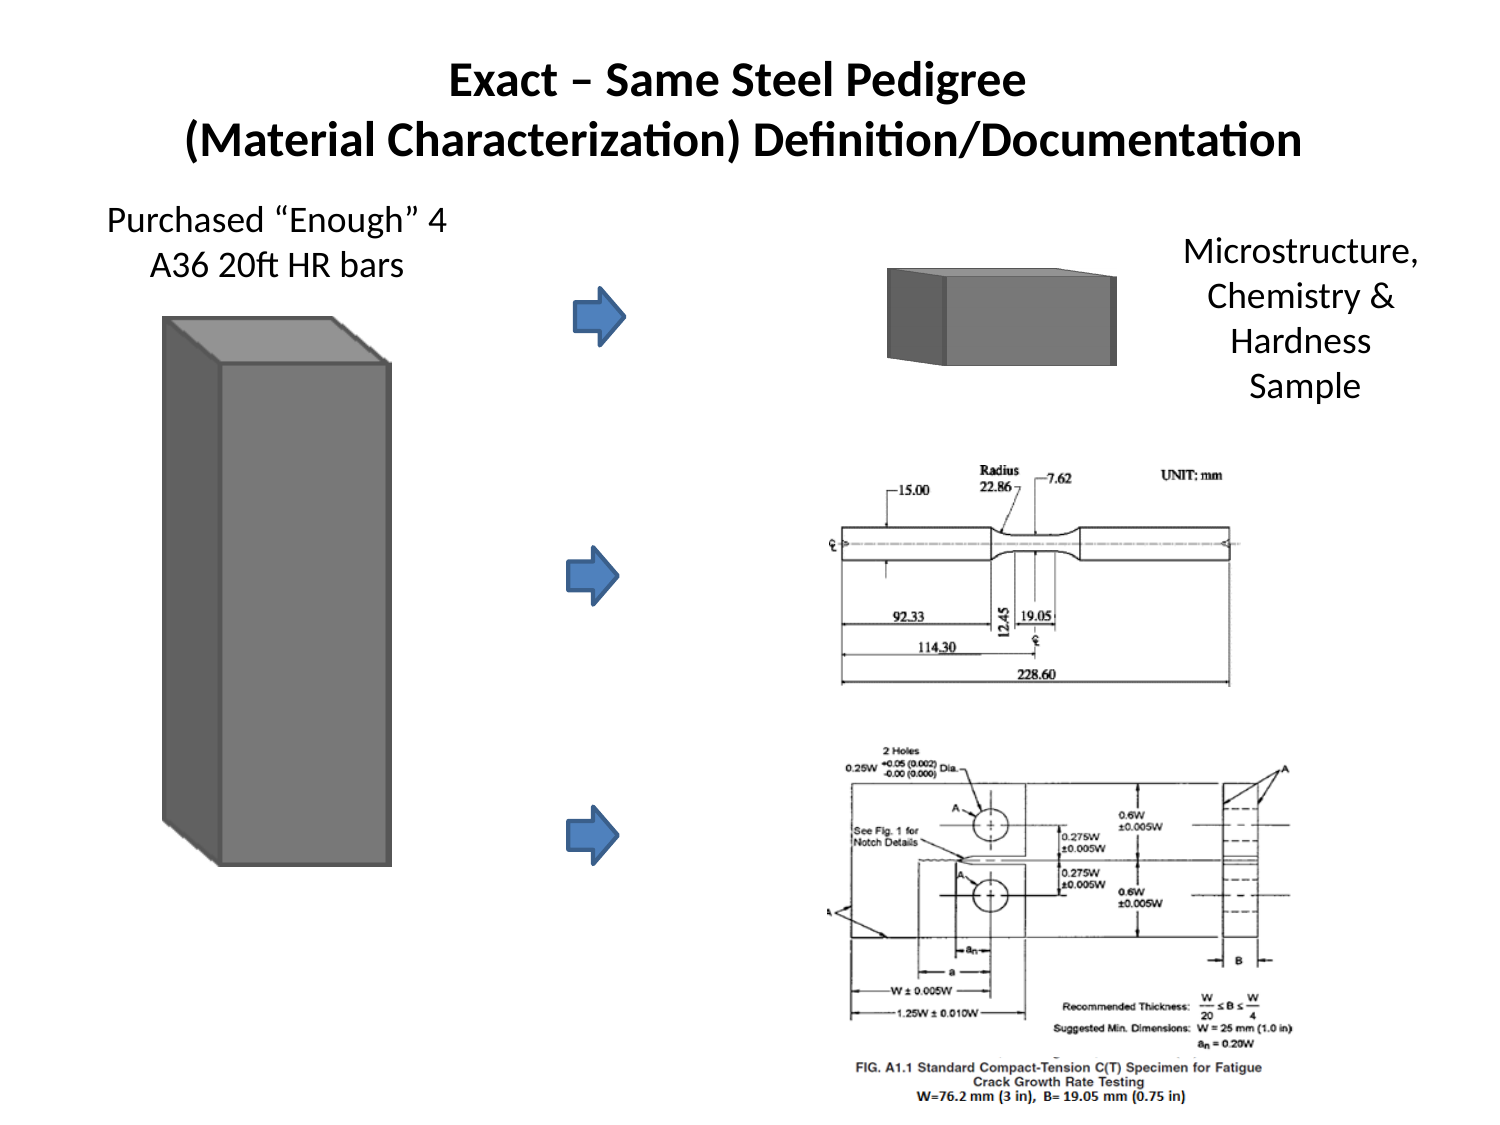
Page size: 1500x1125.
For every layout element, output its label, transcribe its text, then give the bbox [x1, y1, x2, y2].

text_box Purchased “Enough” 4 A36 20ft HR bars [70, 187, 484, 293]
text_box [566, 804, 620, 867]
picture [828, 465, 1241, 687]
text_box [572, 285, 627, 348]
text_box Microstructure, Chemistry & Hardness Sample [1157, 218, 1445, 413]
picture [887, 267, 1117, 366]
title Exact – Same Steel Pedigree (Material Characterization) Definition/Documentation [12, 50, 1475, 163]
picture [162, 316, 392, 867]
text_box [566, 545, 620, 607]
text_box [827, 733, 1316, 1125]
